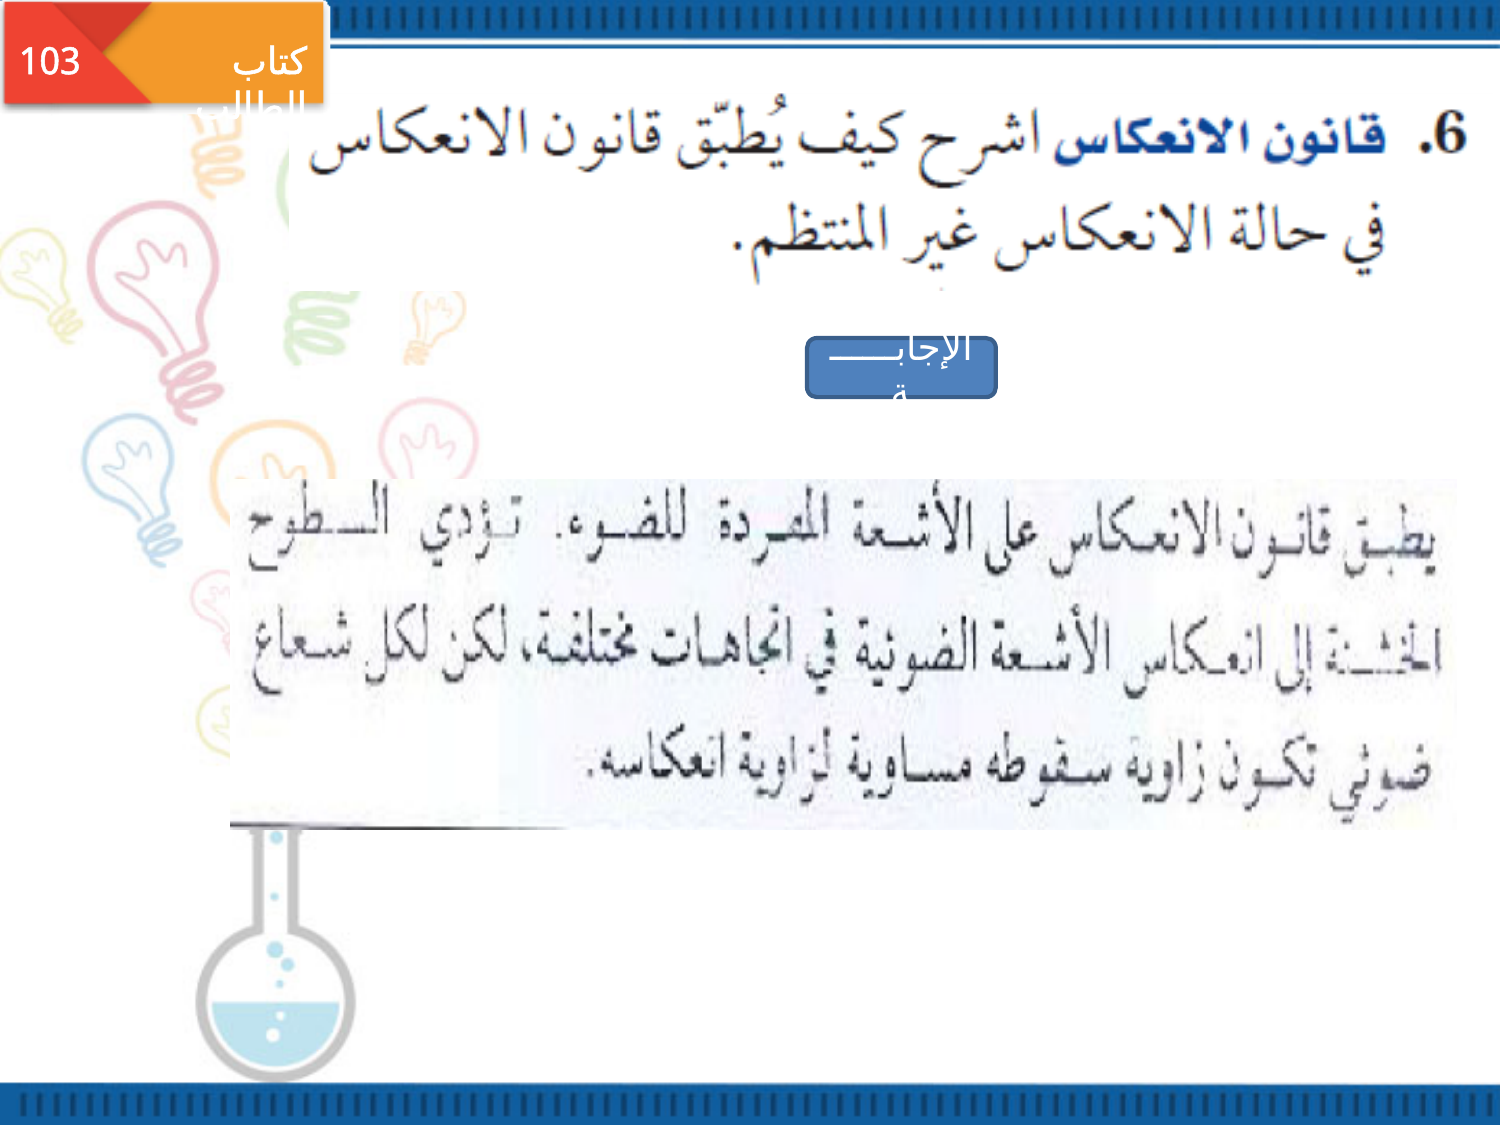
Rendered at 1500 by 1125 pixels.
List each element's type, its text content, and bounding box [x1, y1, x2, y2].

picture [0, 0, 1500, 1125]
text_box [0, 0, 336, 120]
text_box الإجابـــــــة [804, 335, 998, 400]
